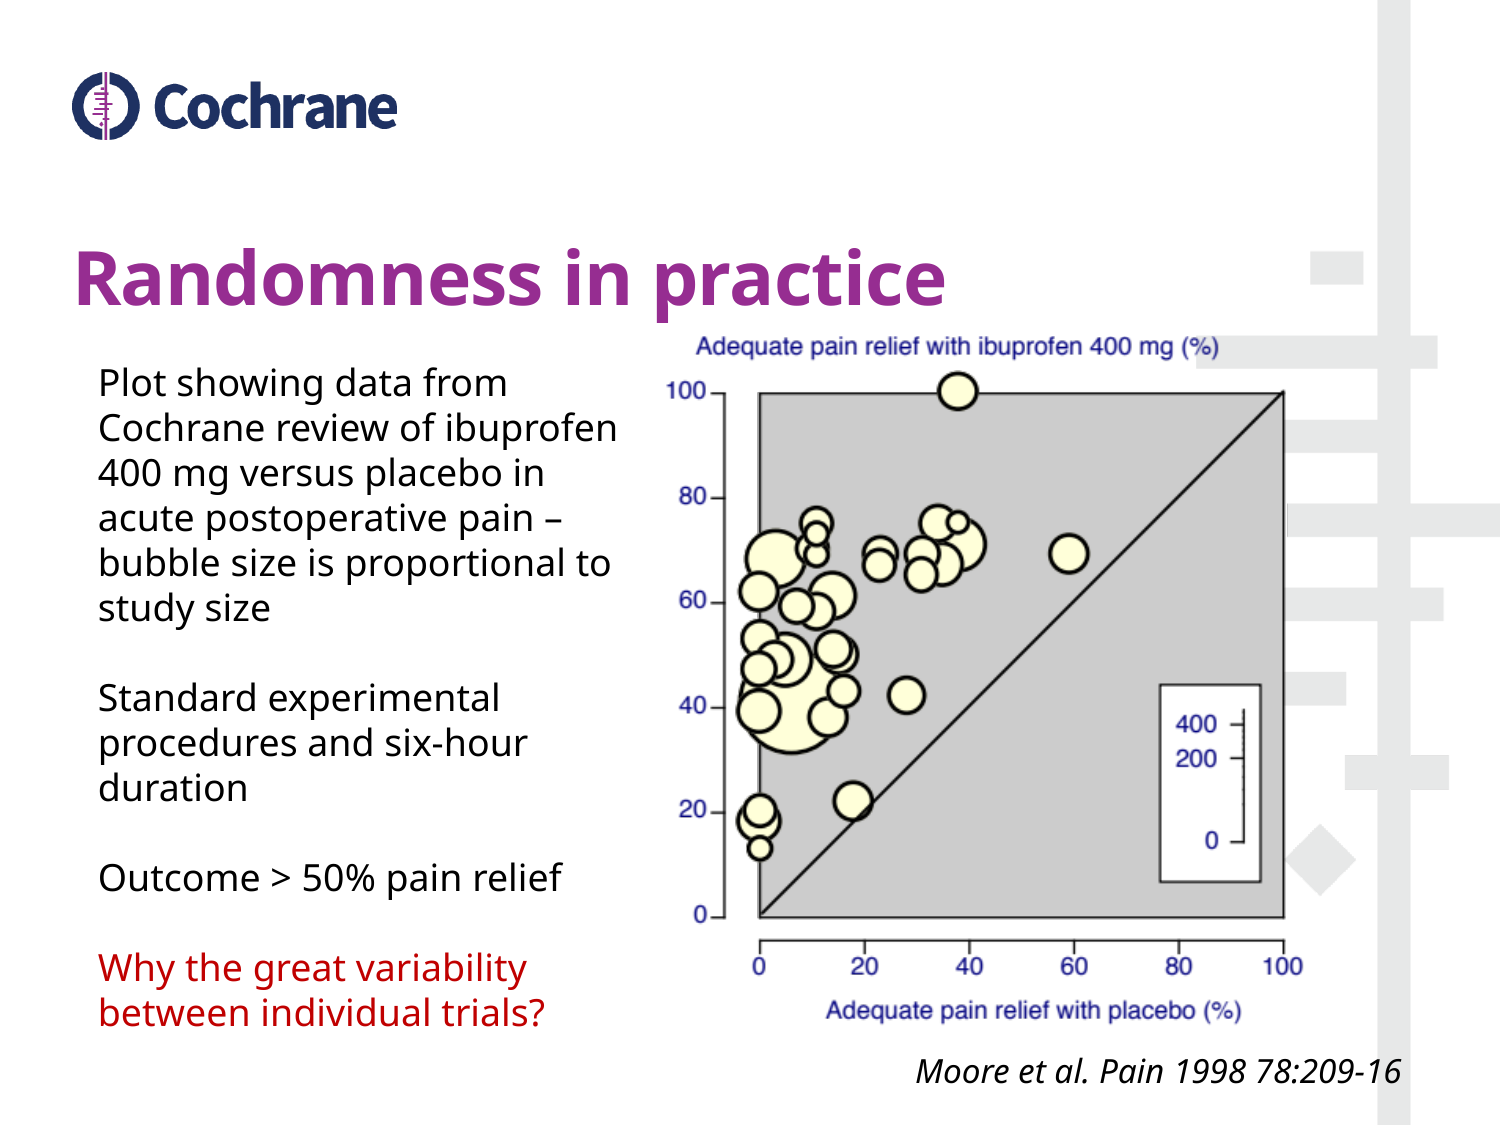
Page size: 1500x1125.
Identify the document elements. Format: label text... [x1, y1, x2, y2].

text_box Moore et al. Pain 1998 78:209-16 [891, 1043, 1417, 1098]
title Randomness in practice [72, 216, 1076, 320]
text_box Plot showing data from Cochrane review of ibuprofen 400 mg versus placebo in acute postoperative pain – bubble size is proportional to study size Standard experimental procedures and six-hour duration Outcome > 50% pain relief Why the great variability between individual trials? [83, 351, 641, 1041]
picture [72, 72, 397, 140]
picture [664, 0, 1500, 1125]
